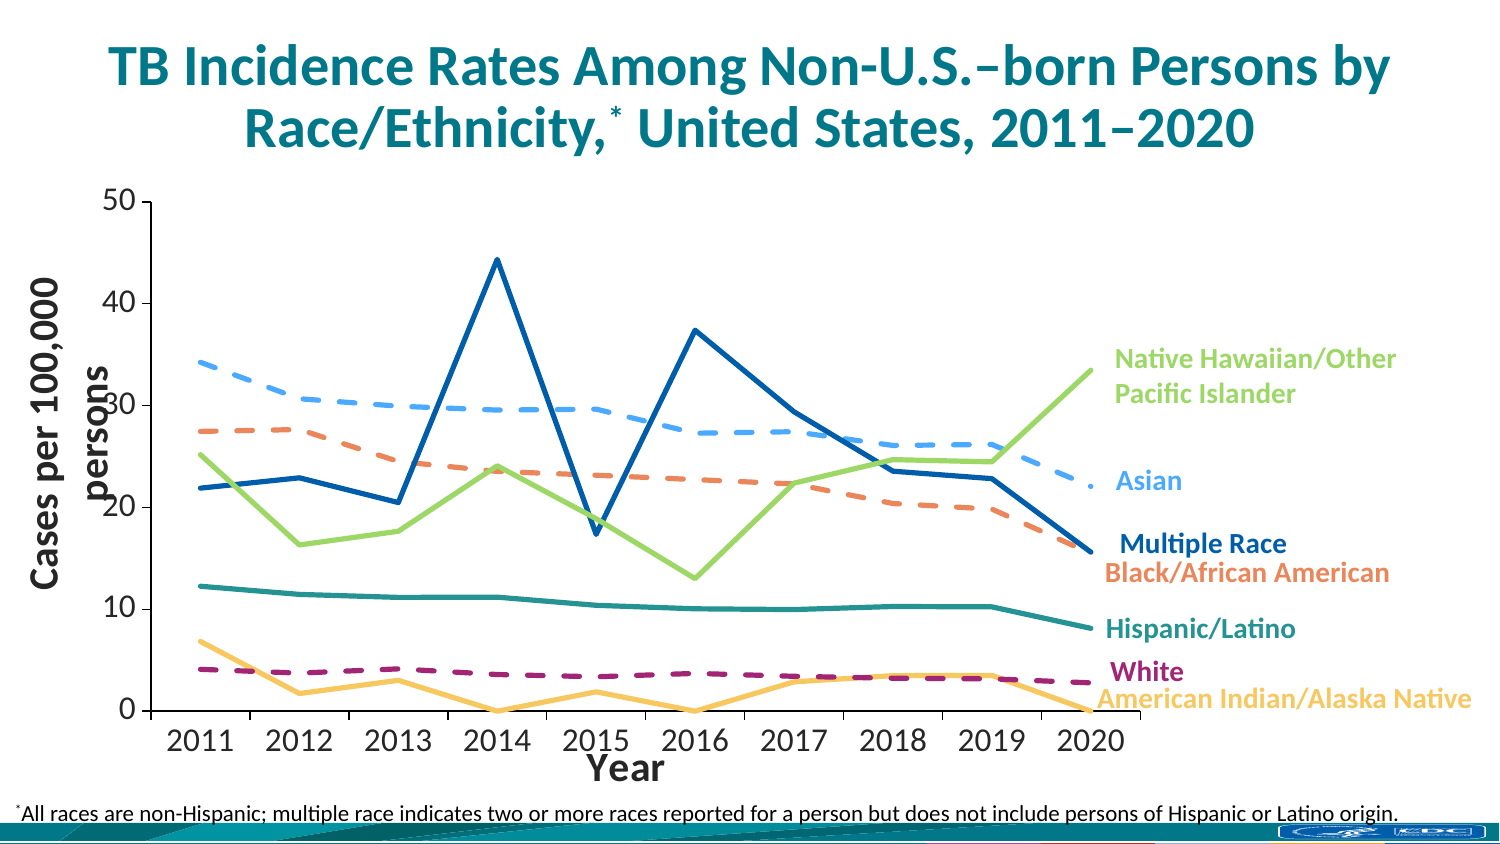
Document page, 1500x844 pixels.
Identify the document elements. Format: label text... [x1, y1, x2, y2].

title TB Incidence Rates Among Non-U.S.–born Persons by Race/Ethnicity,* United States, 2011–2020 [71, 26, 1429, 168]
text_box *All races are non-Hispanic; multiple race indicates two or more races reported for a person but does not include persons of Hispanic or Latino origin. [0, 790, 1500, 844]
chart [0, 182, 1144, 818]
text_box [1081, 331, 1500, 723]
